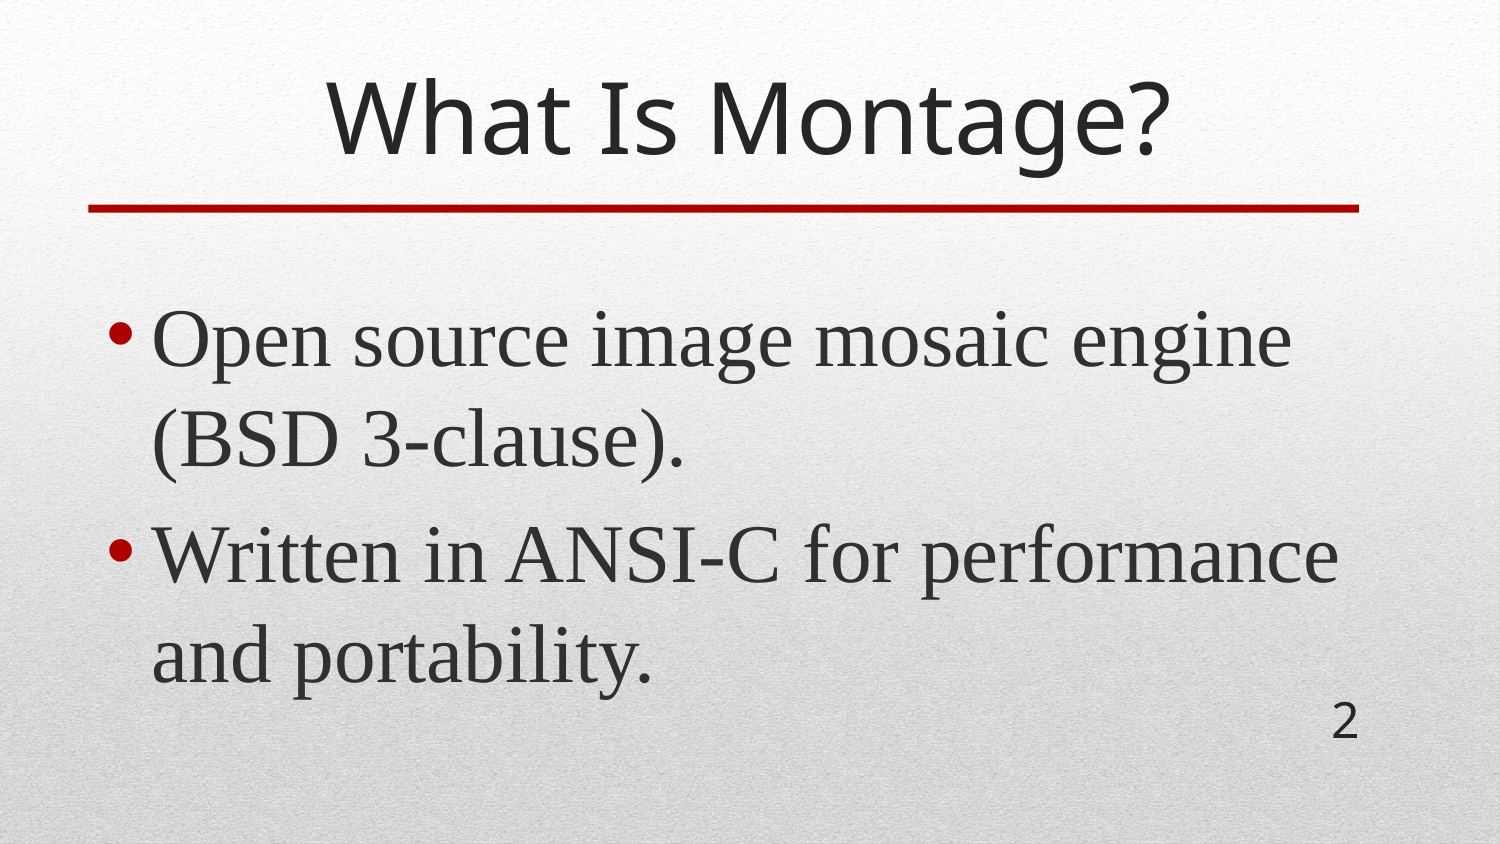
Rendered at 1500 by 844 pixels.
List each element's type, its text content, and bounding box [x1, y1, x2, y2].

slide_number 2 [1250, 699, 1375, 745]
title What Is Montage? [128, 0, 1370, 156]
list Open source image mosaic engine (BSD 3-clause). Written in ANSI-C for performance and portability. [91, 156, 1420, 826]
